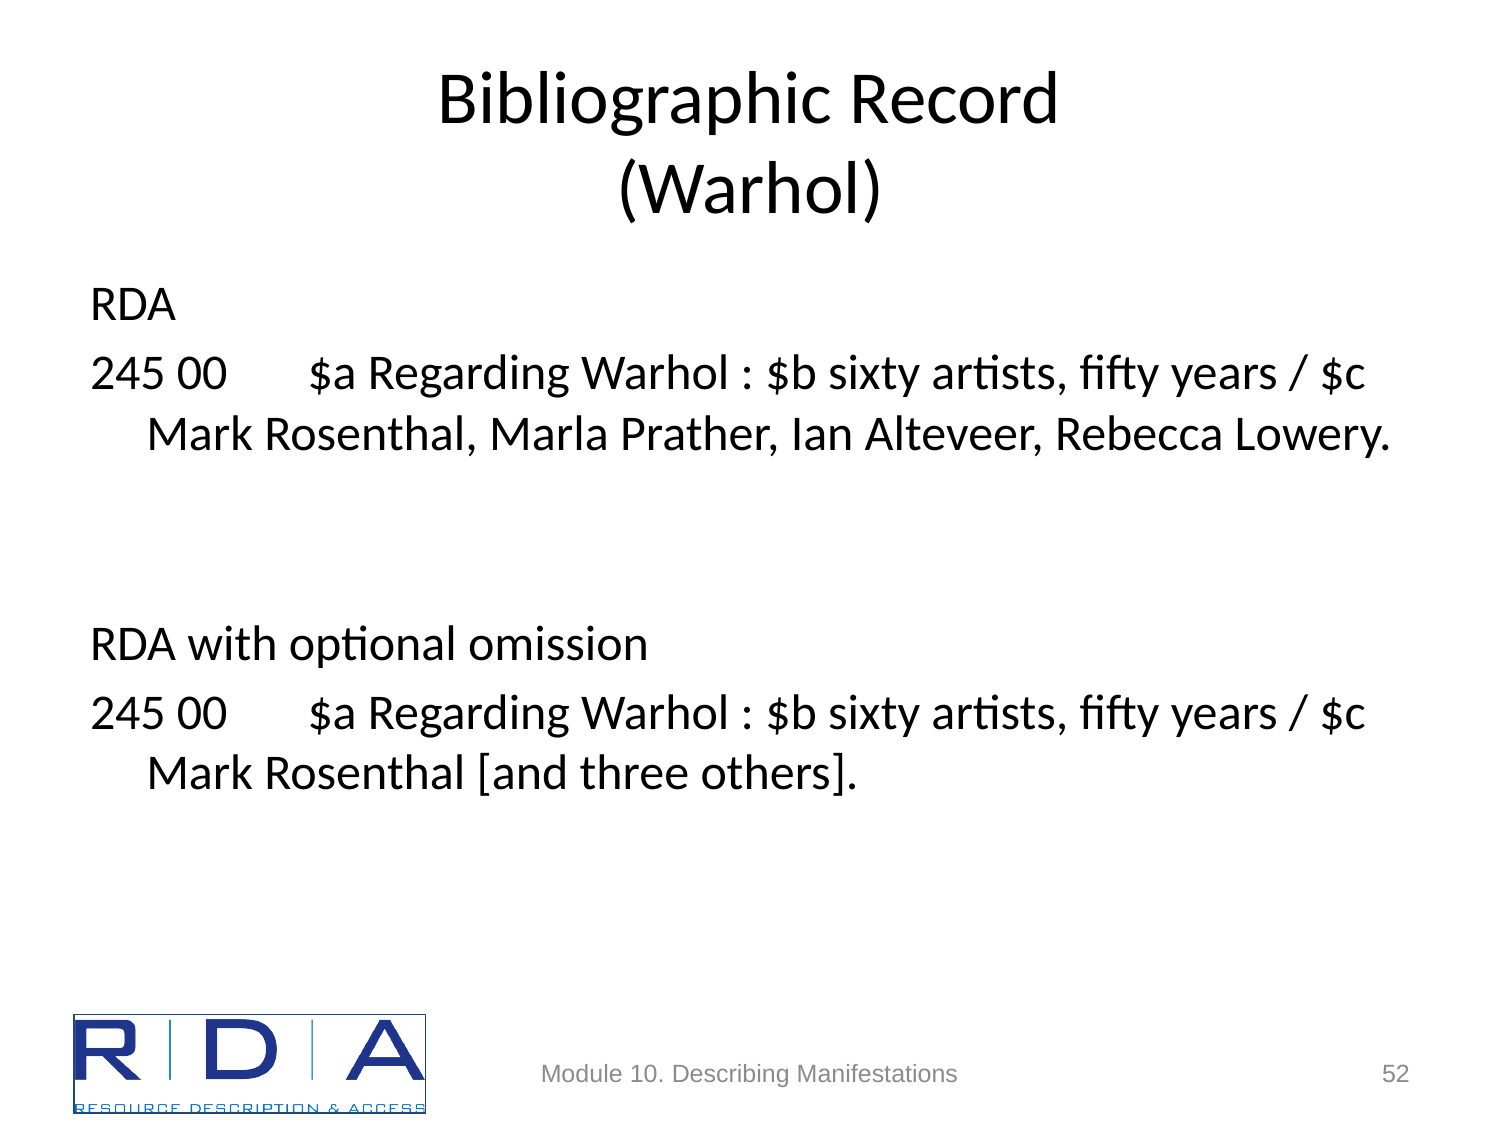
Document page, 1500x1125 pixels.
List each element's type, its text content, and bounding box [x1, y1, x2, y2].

list RDA 245 00 $a Regarding Warhol : $b sixty artists, fifty years / $c Mark Rosenthal, Marla Prather, Ian Alteveer, Rebecca Lowery. RDA with optional omission 245 00 $a Regarding Warhol : $b sixty artists, fifty years / $c Mark Rosenthal [and three others]. [75, 262, 1425, 1005]
title Bibliographic Record (Warhol) [75, 45, 1425, 233]
slide_number 52 [1074, 1042, 1425, 1103]
footer Module 10. Describing Manifestations [512, 1042, 988, 1103]
picture [75, 1015, 425, 1112]
